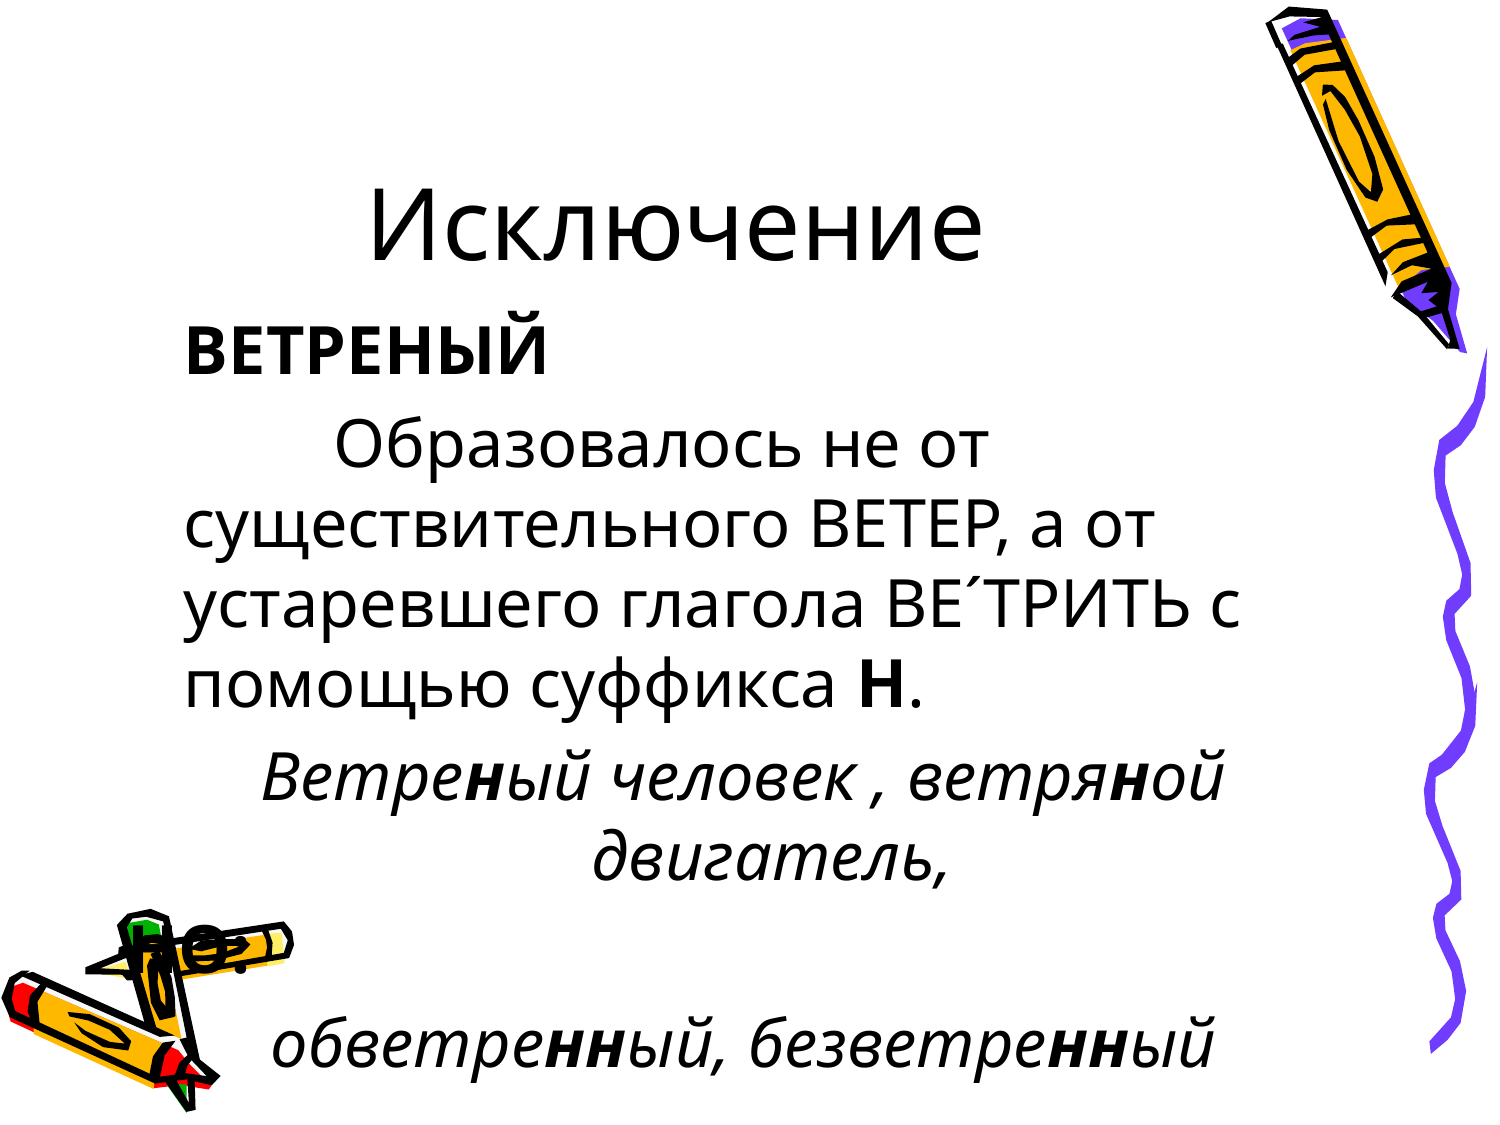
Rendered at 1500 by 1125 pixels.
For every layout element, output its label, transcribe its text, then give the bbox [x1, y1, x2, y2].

title Исключение [112, 24, 1240, 288]
list ВЕТРЕНЫЙ Образовалось не от существительного ВЕТЕР, а от устаревшего глагола ВЕ´ТРИТЬ с помощью суффикса Н. Ветреный человек , ветряной двигатель, НО: обветренный, безветренный [112, 299, 1376, 901]
